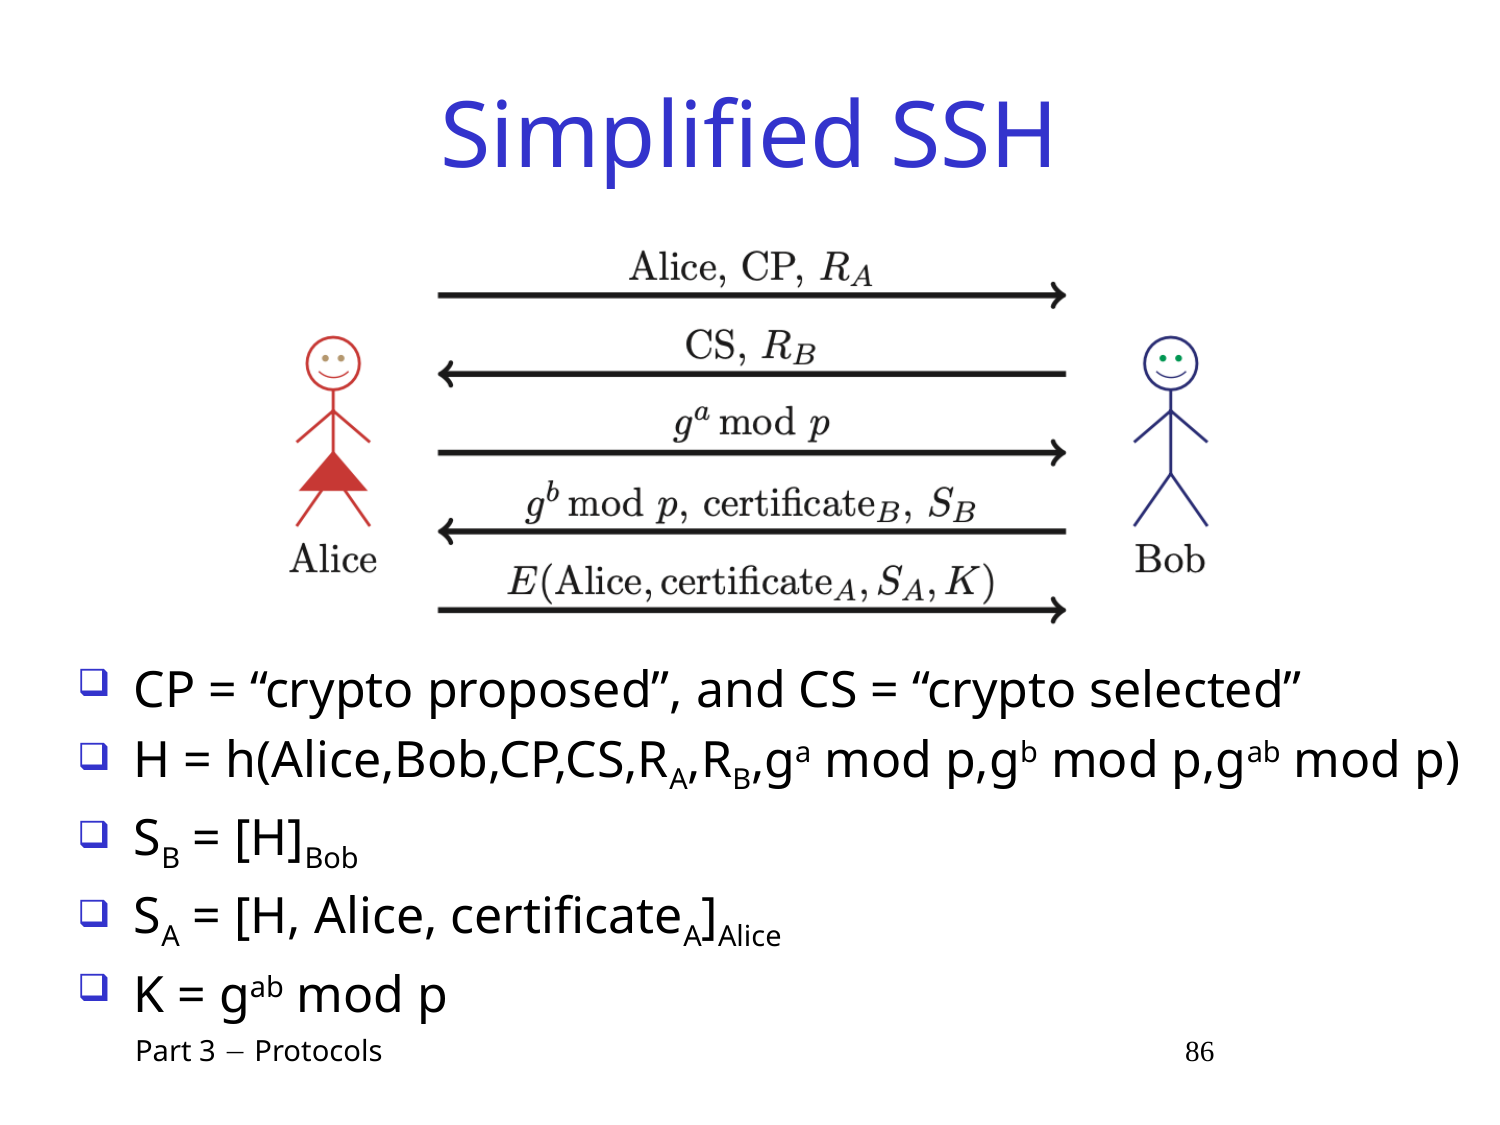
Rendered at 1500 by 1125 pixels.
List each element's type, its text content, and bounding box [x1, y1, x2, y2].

title Simplified SSH [112, 62, 1388, 201]
picture [278, 237, 1221, 638]
list CP = “crypto proposed”, and CS = “crypto selected” H = h(Alice,Bob,CP,CS,RA,RB,ga mod p,gb mod p,gab mod p) SB = [H]Bob SA = [H, Alice, certificateA]Alice K = gab mod p [62, 649, 1488, 1013]
footer Part 3  Protocols 86 [112, 1024, 1401, 1101]
